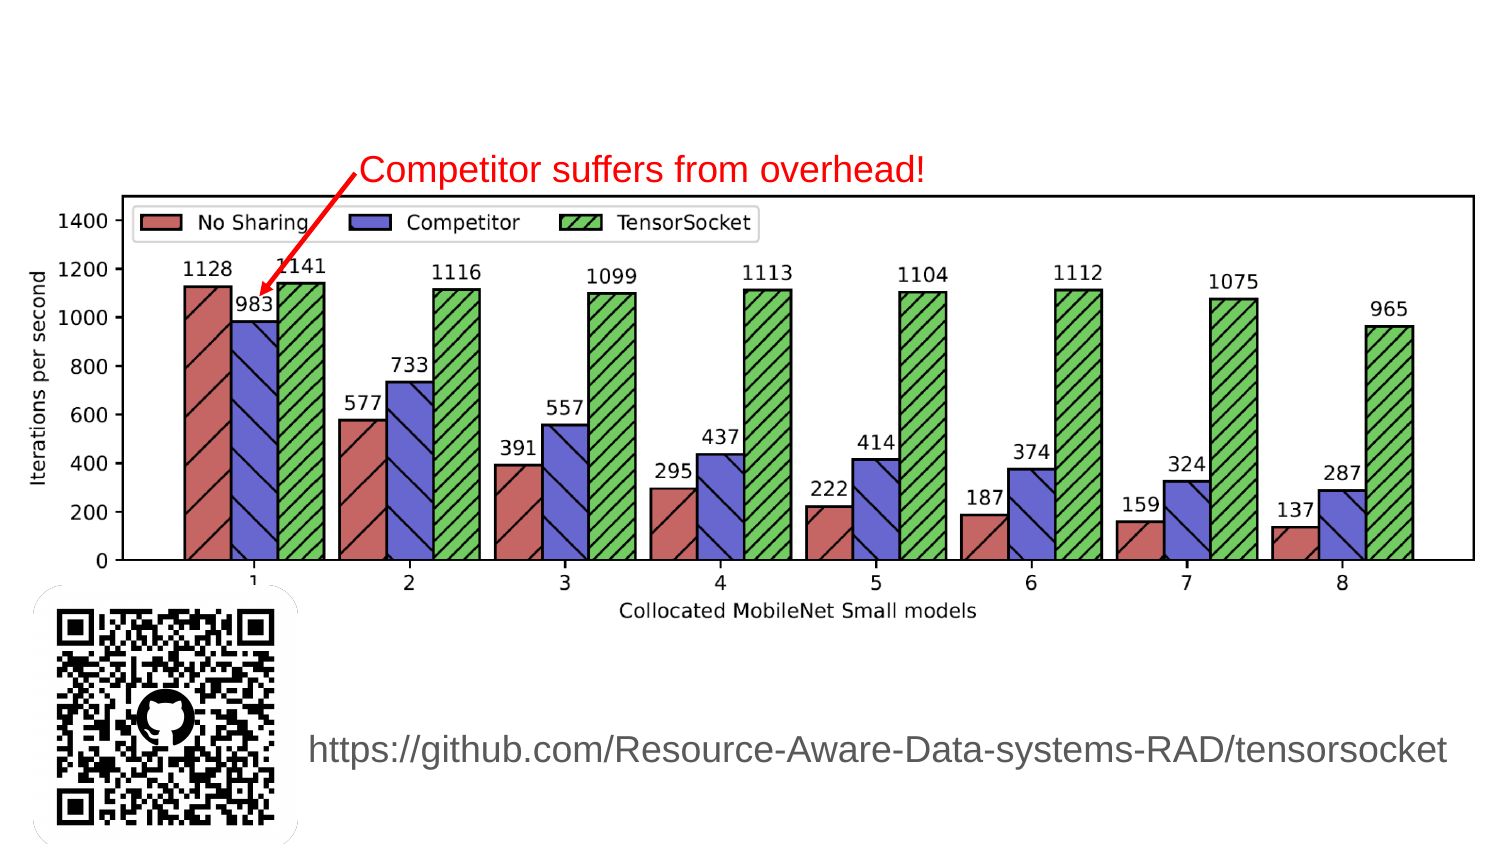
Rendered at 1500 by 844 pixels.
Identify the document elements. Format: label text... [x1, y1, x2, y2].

picture [24, 191, 1476, 844]
text_box Competitor suffers from overhead! [343, 129, 944, 190]
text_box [259, 172, 356, 297]
list https://github.com/Resource-Aware-Data-systems-RAD/tensorsocket [302, 703, 1500, 809]
